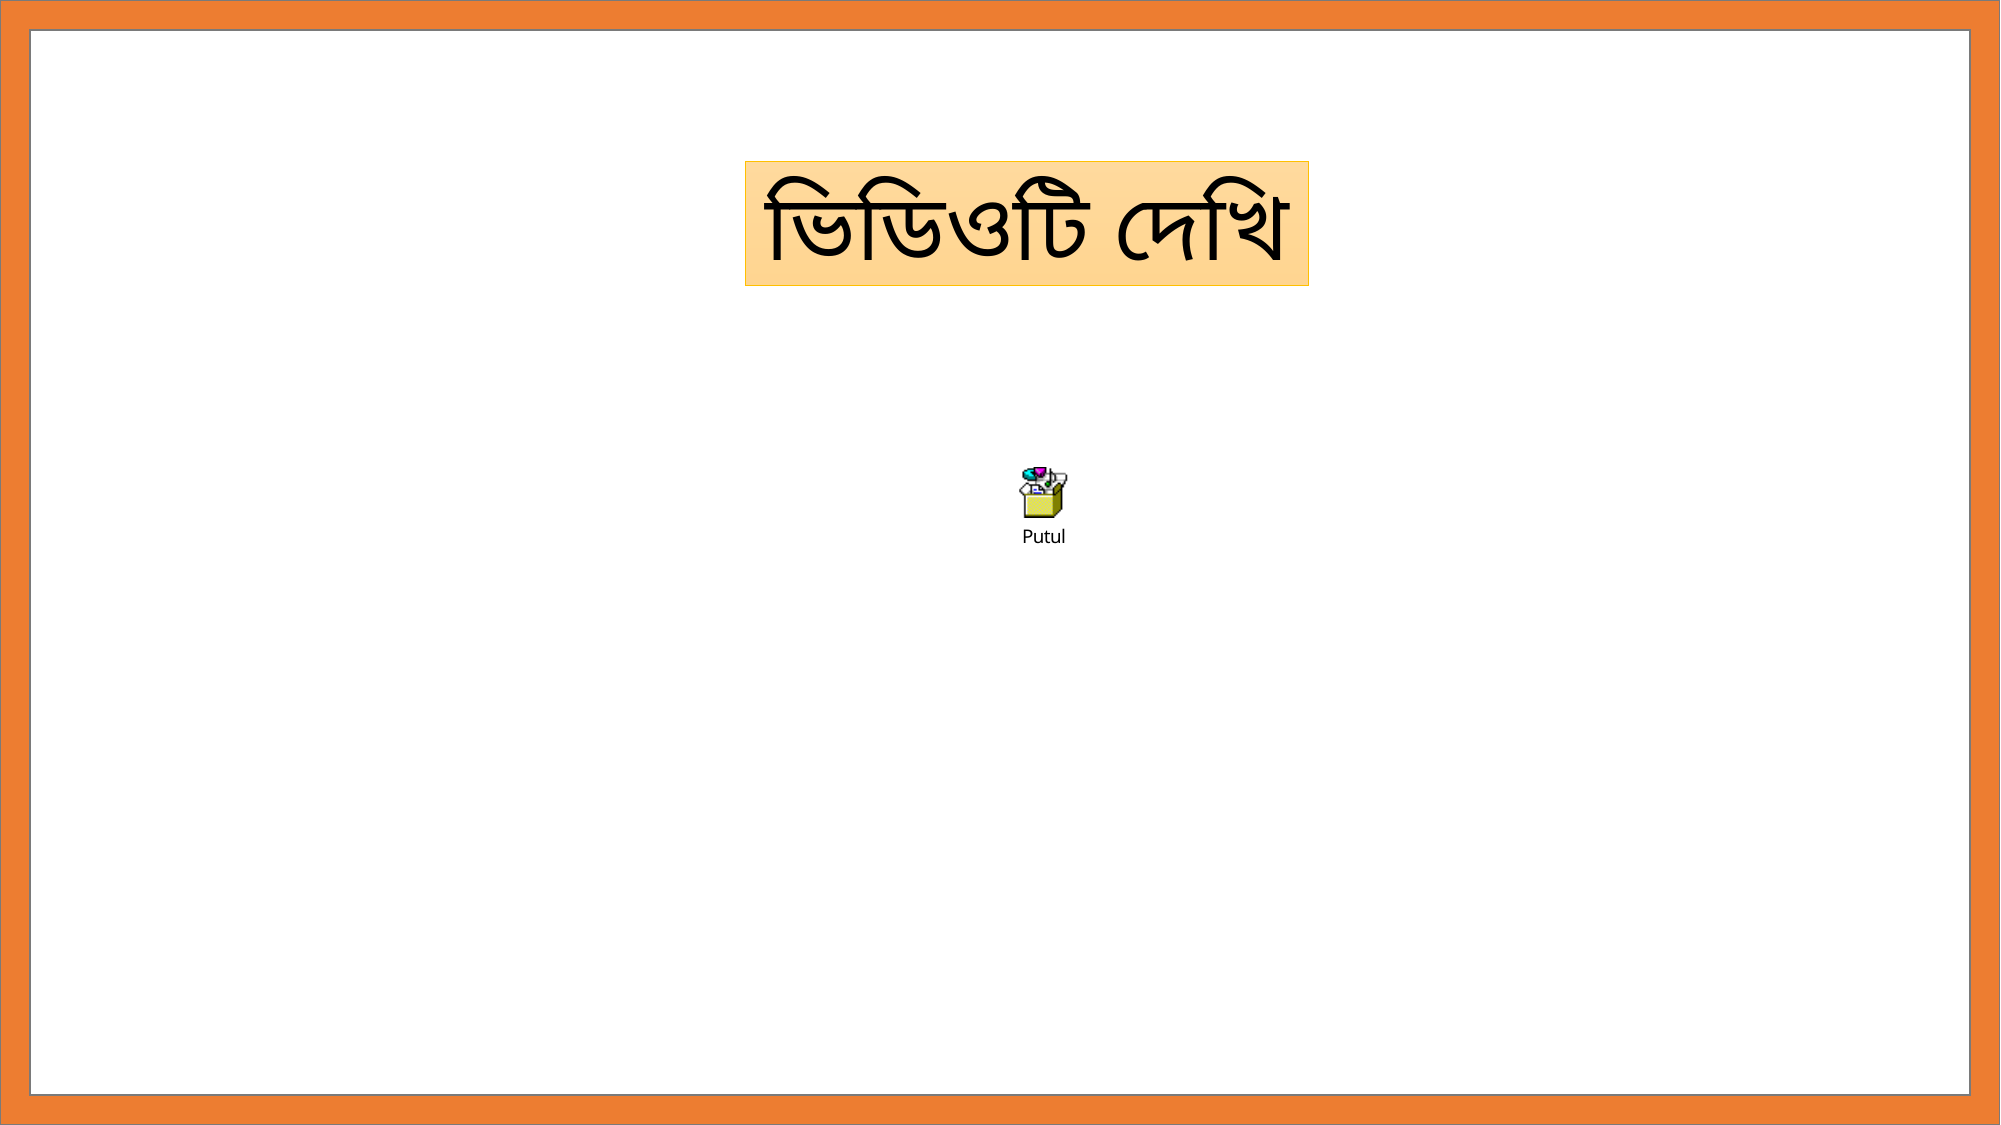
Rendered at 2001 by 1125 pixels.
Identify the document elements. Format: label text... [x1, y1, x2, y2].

text_box [0, 0, 2000, 1125]
text_box ভিডিওটি দেখি [745, 161, 1309, 286]
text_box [968, 467, 1119, 594]
